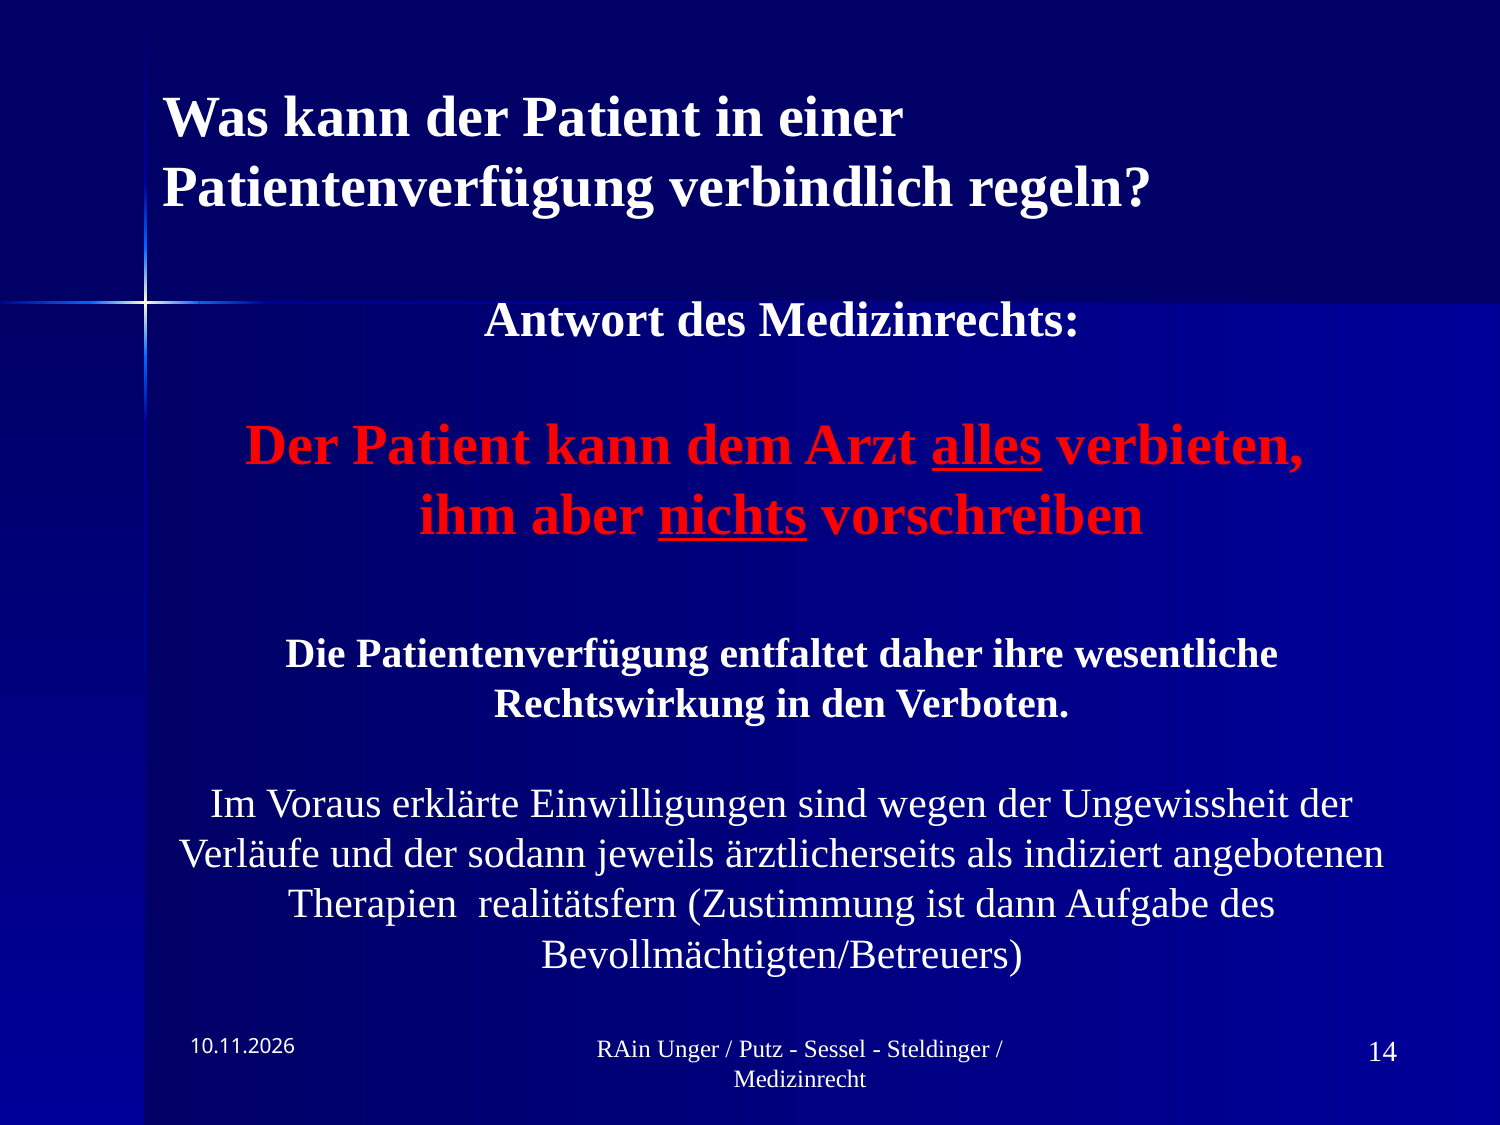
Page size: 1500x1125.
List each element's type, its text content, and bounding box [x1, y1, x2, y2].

text_box Antwort des Medizinrechts: Der Patient kann dem Arzt alles verbieten, ihm aber nichts vorschreiben Die Patientenverfügung entfaltet daher ihre wesentliche Rechtswirkung in den Verboten. Im Voraus erklärte Einwilligungen sind wegen der Ungewissheit der Verläufe und der sodann jeweils ärztlicherseits als indiziert angebotenen Therapien realitätsfern (Zustimmung ist dann Aufgabe des Bevollmächtigten/Betreuers) [147, 278, 1417, 984]
slide_number 14 [1100, 1025, 1413, 1100]
title Was kann der Patient in einer Patientenverfügung verbindlich regeln? [147, 54, 1387, 243]
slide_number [174, 1025, 488, 1100]
footer RAin Unger / Putz - Sessel - Steldinger / Medizinrecht [562, 1025, 1038, 1100]
